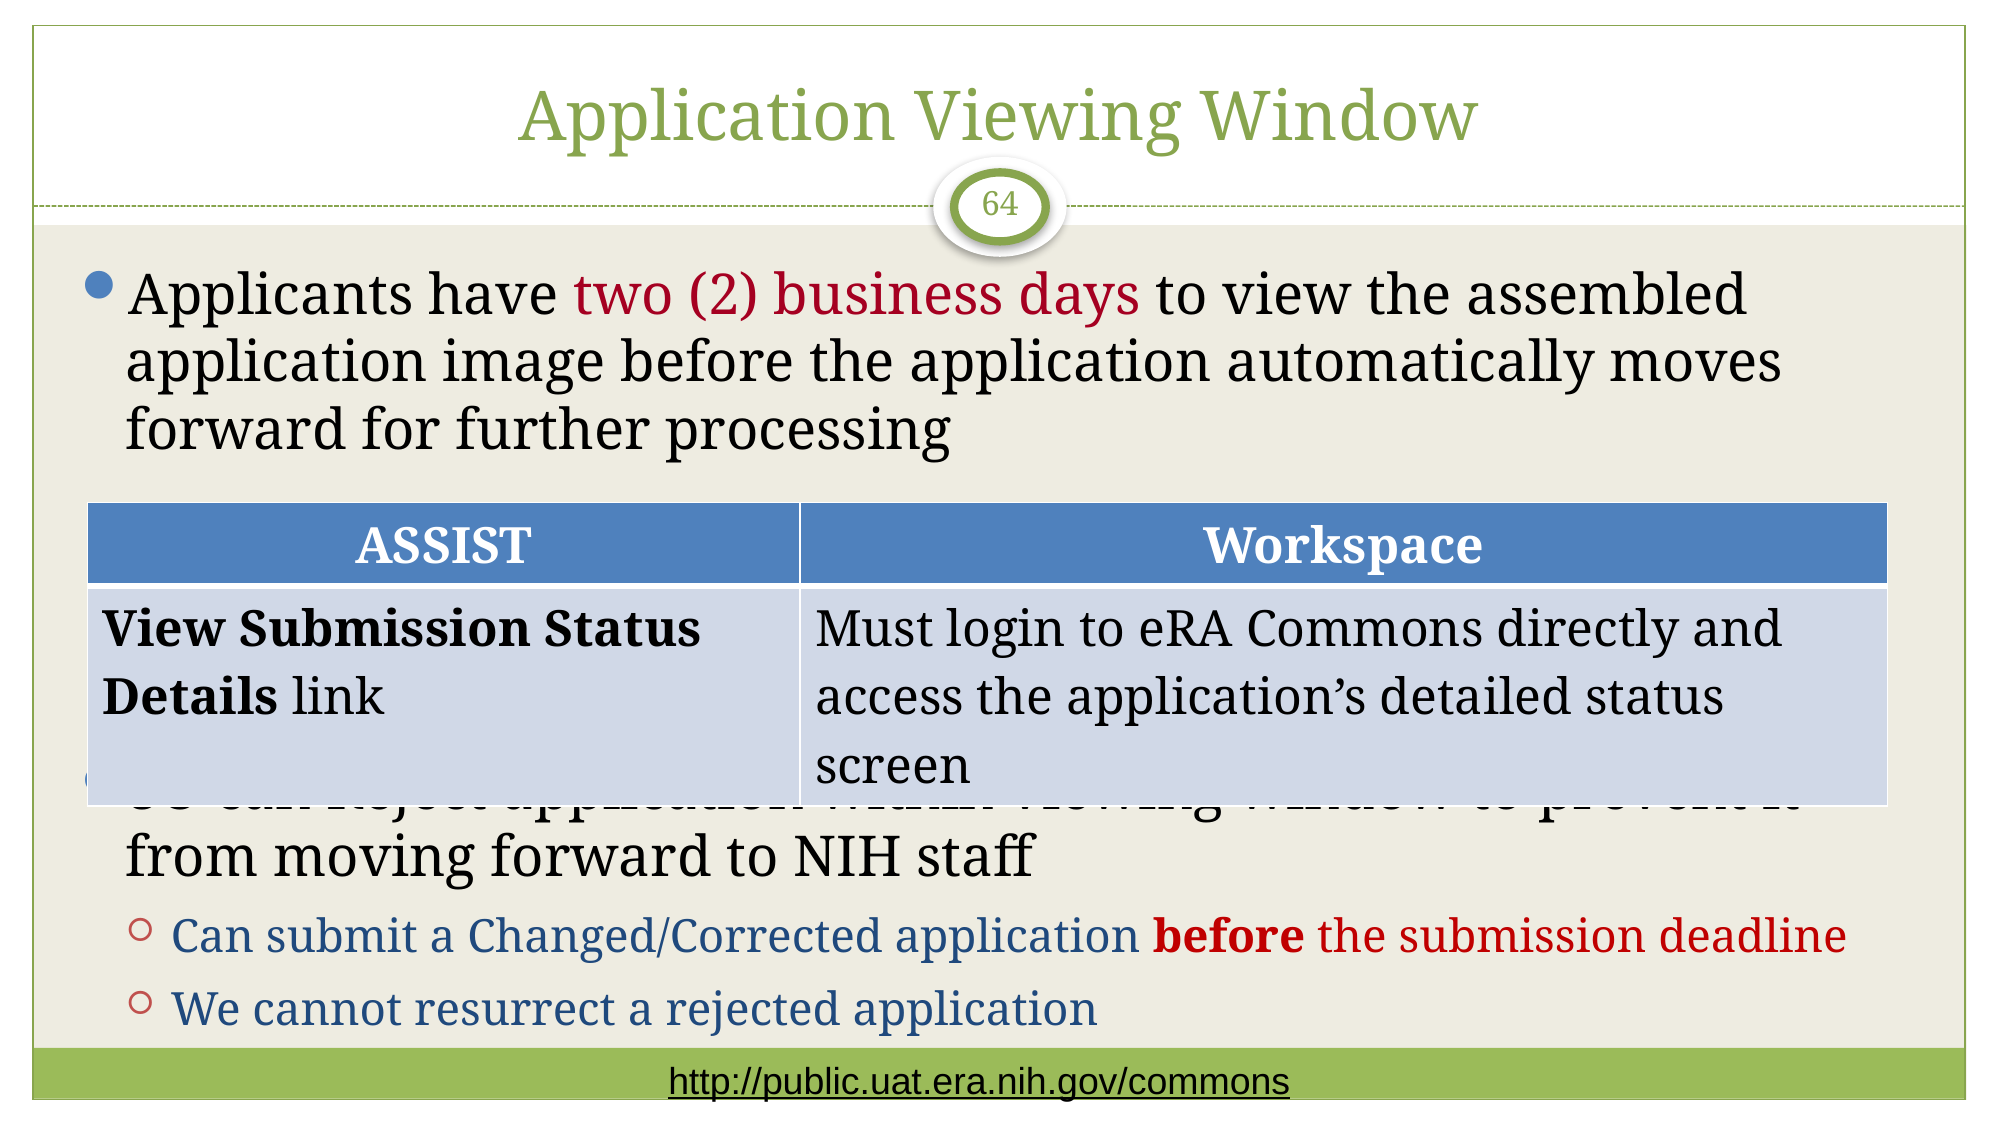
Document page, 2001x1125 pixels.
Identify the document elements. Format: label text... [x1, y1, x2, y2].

table_header Workspace [801, 503, 1887, 583]
slide_number 64 [950, 168, 1050, 241]
table_cell View Submission Status Details link [88, 589, 799, 805]
title Application Viewing Window [65, 37, 1933, 162]
table_cell Must login to eRA Commons directly and access the application’s detailed status screen [801, 589, 1887, 805]
table_header ASSIST [88, 503, 799, 583]
text_box http://public.uat.era.nih.gov/commons [653, 1049, 1317, 1110]
list Applicants have two (2) business days to view the assembled application image before the application automatically moves forward for further processing SO can Reject application within viewing window to prevent it from moving forward to NIH staff Can submit a Changed/Corrected application before the submission deadline We cannot resurrect a rejected application [65, 250, 1927, 1051]
